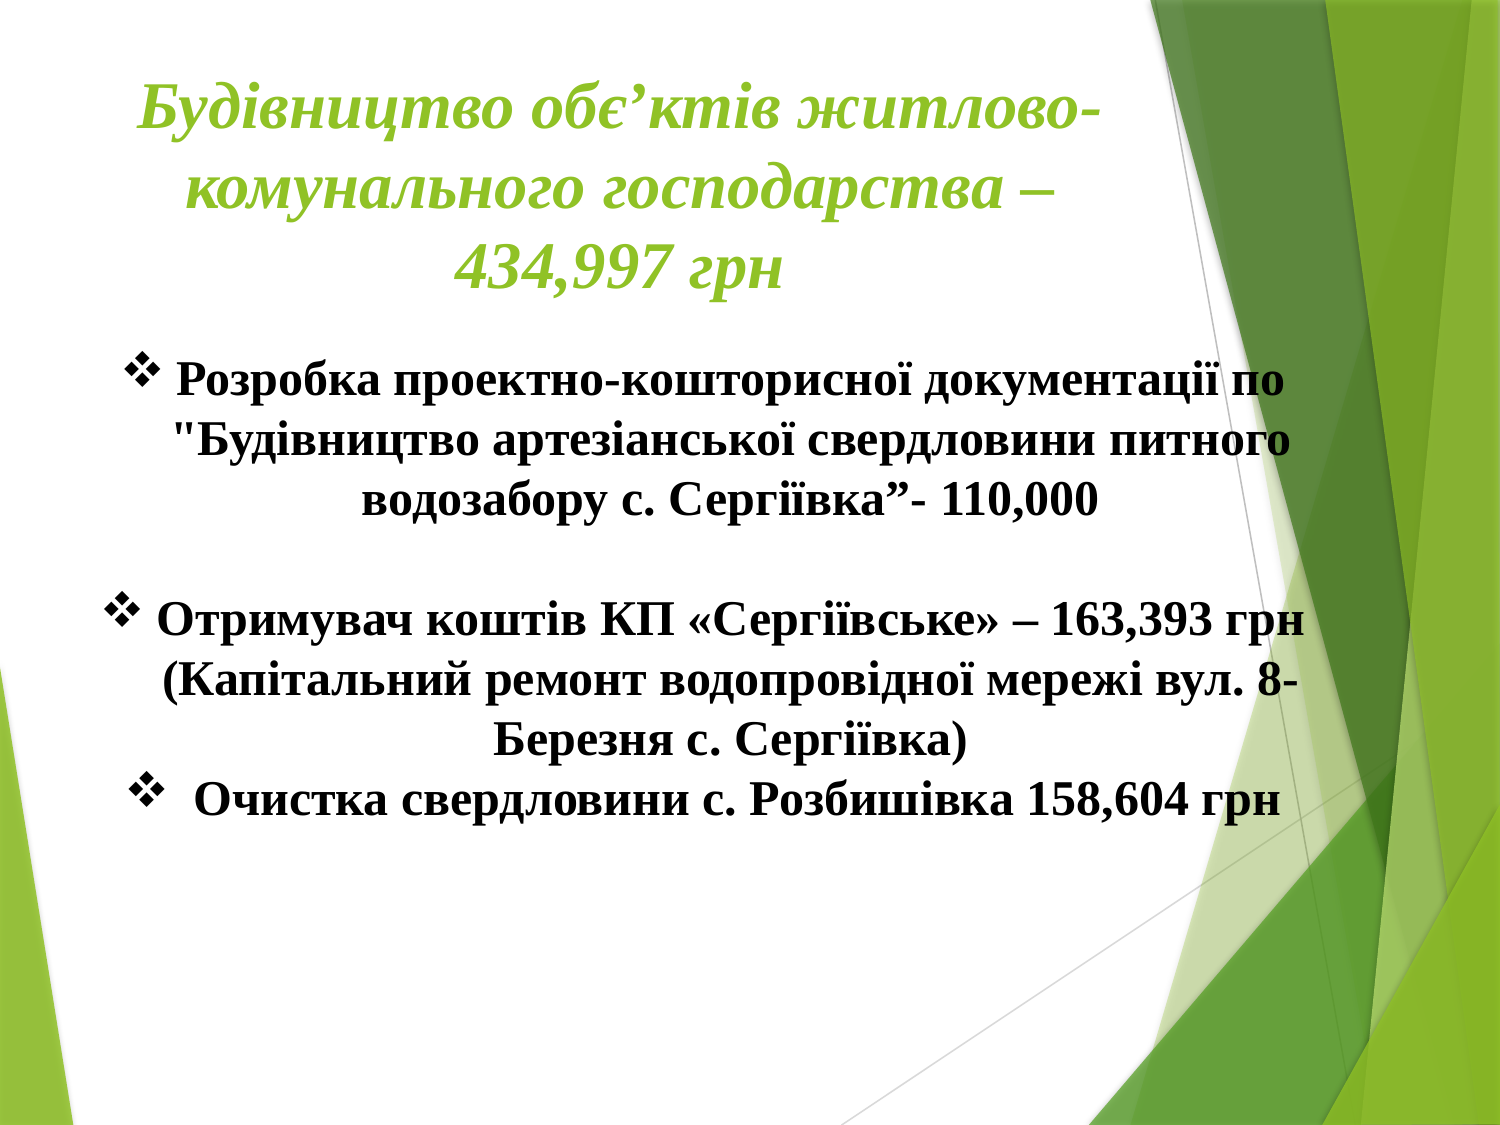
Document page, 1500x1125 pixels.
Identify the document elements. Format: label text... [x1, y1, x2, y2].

text_box Розробка проектно-кошторисної документації по "Будівництво артезіанської свердловини питного водозабору с. Сергіївка”- 110,000 Отримувач коштів КП «Сергіївське» – 163,393 грн (Капітальний ремонт водопровідної мережі вул. 8-Березня с. Сергіївка) Очистка свердловини с. Розбишівка 158,604 грн [29, 338, 1377, 878]
title Будівництво обє’ктів житлово-комунального господарства – 434,997 грн [99, 54, 1142, 317]
